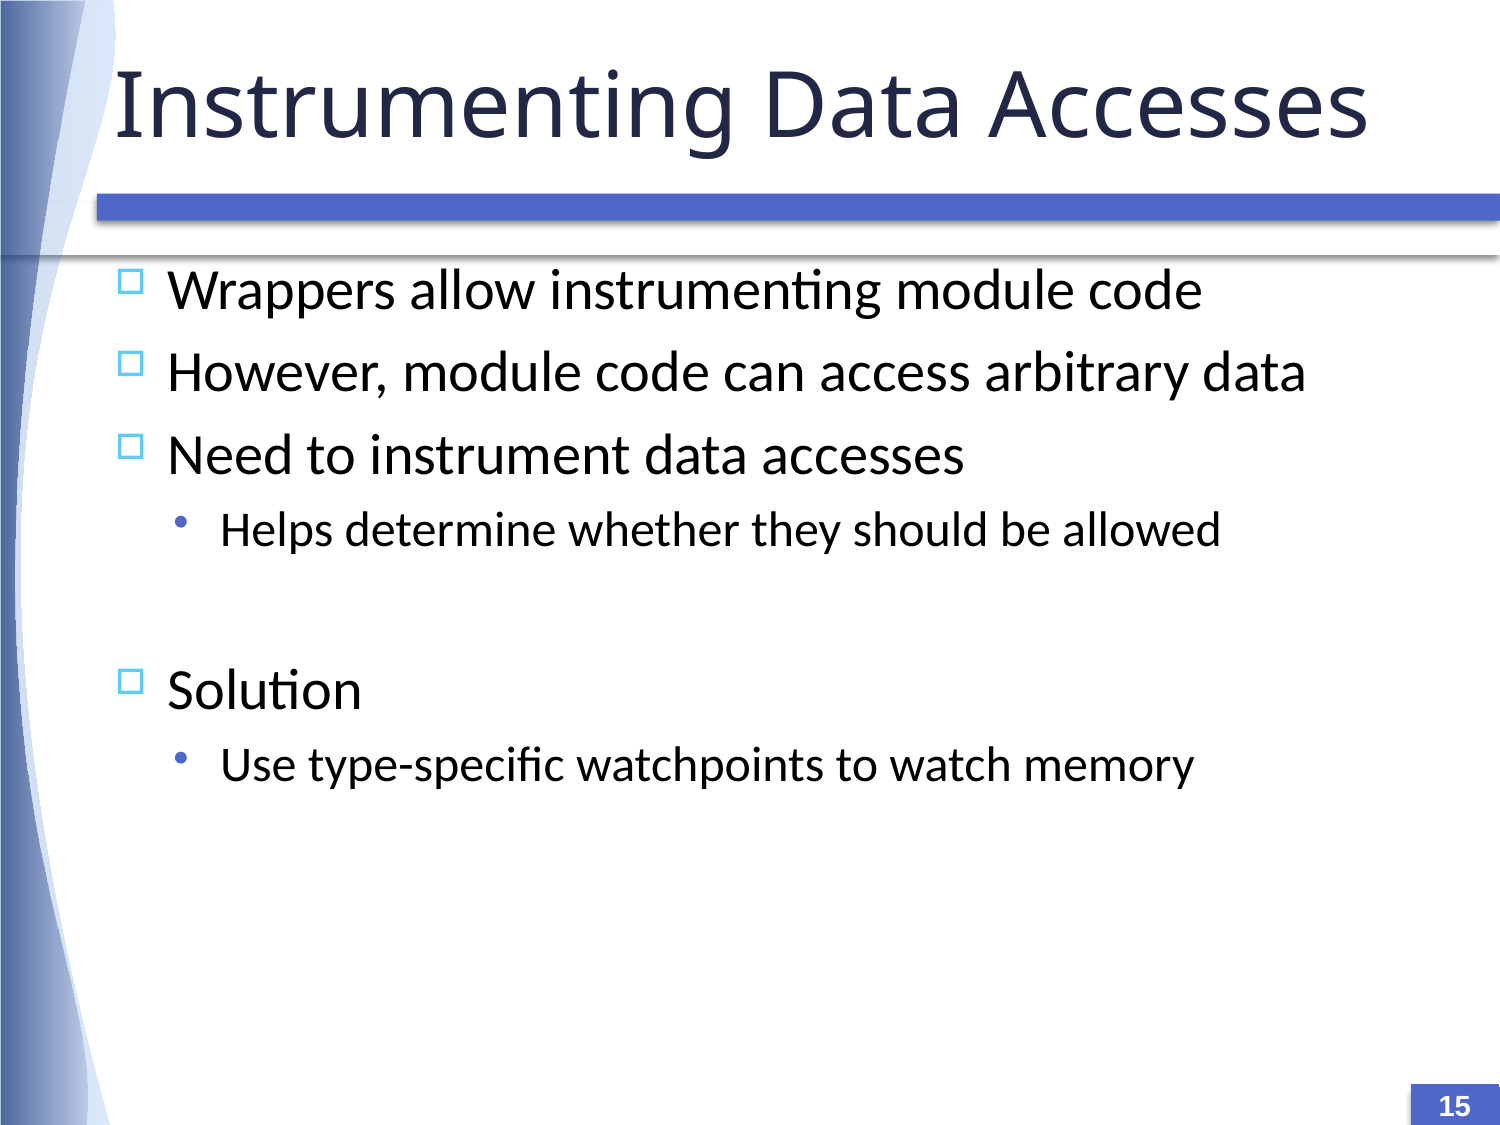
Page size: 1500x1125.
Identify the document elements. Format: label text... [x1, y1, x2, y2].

list Wrappers allow instrumenting module code However, module code can access arbitrary data Need to instrument data accesses Helps determine whether they should be allowed Solution Use type-specific watchpoints to watch memory [100, 243, 1438, 1083]
slide_number 15 [1411, 1084, 1499, 1125]
title Instrumenting Data Accesses [100, 19, 1438, 182]
